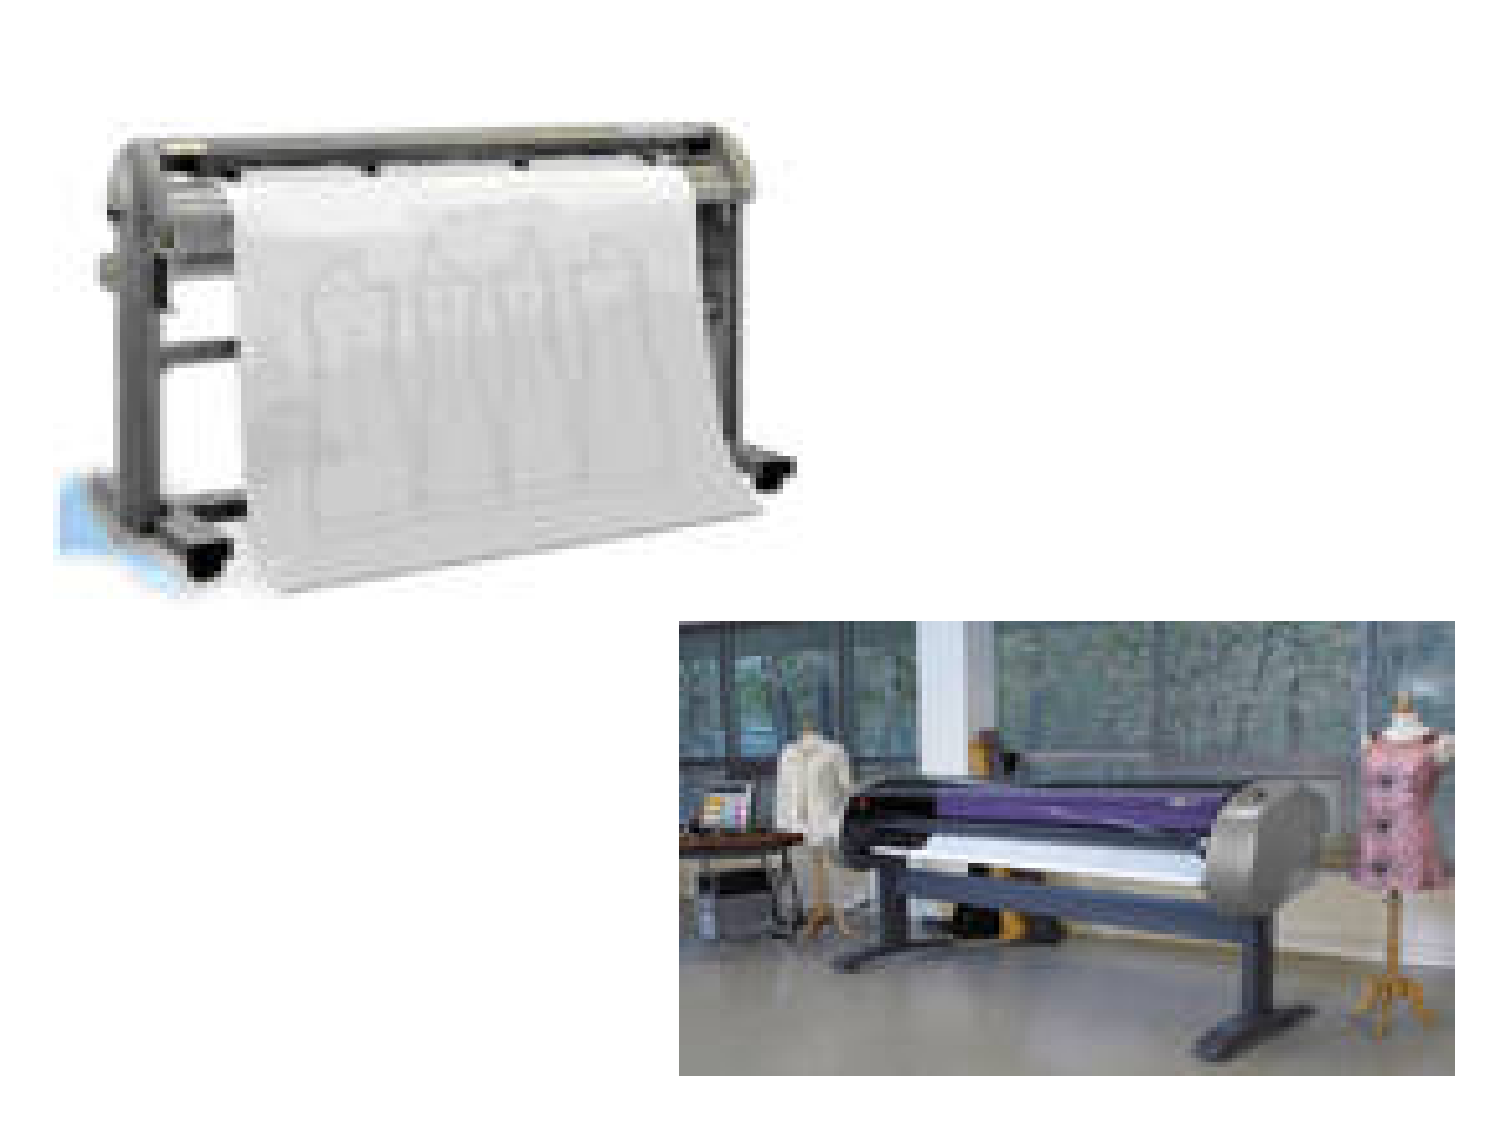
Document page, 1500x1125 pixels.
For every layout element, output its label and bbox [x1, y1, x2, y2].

picture [0, 116, 844, 610]
list [679, 620, 1455, 1076]
